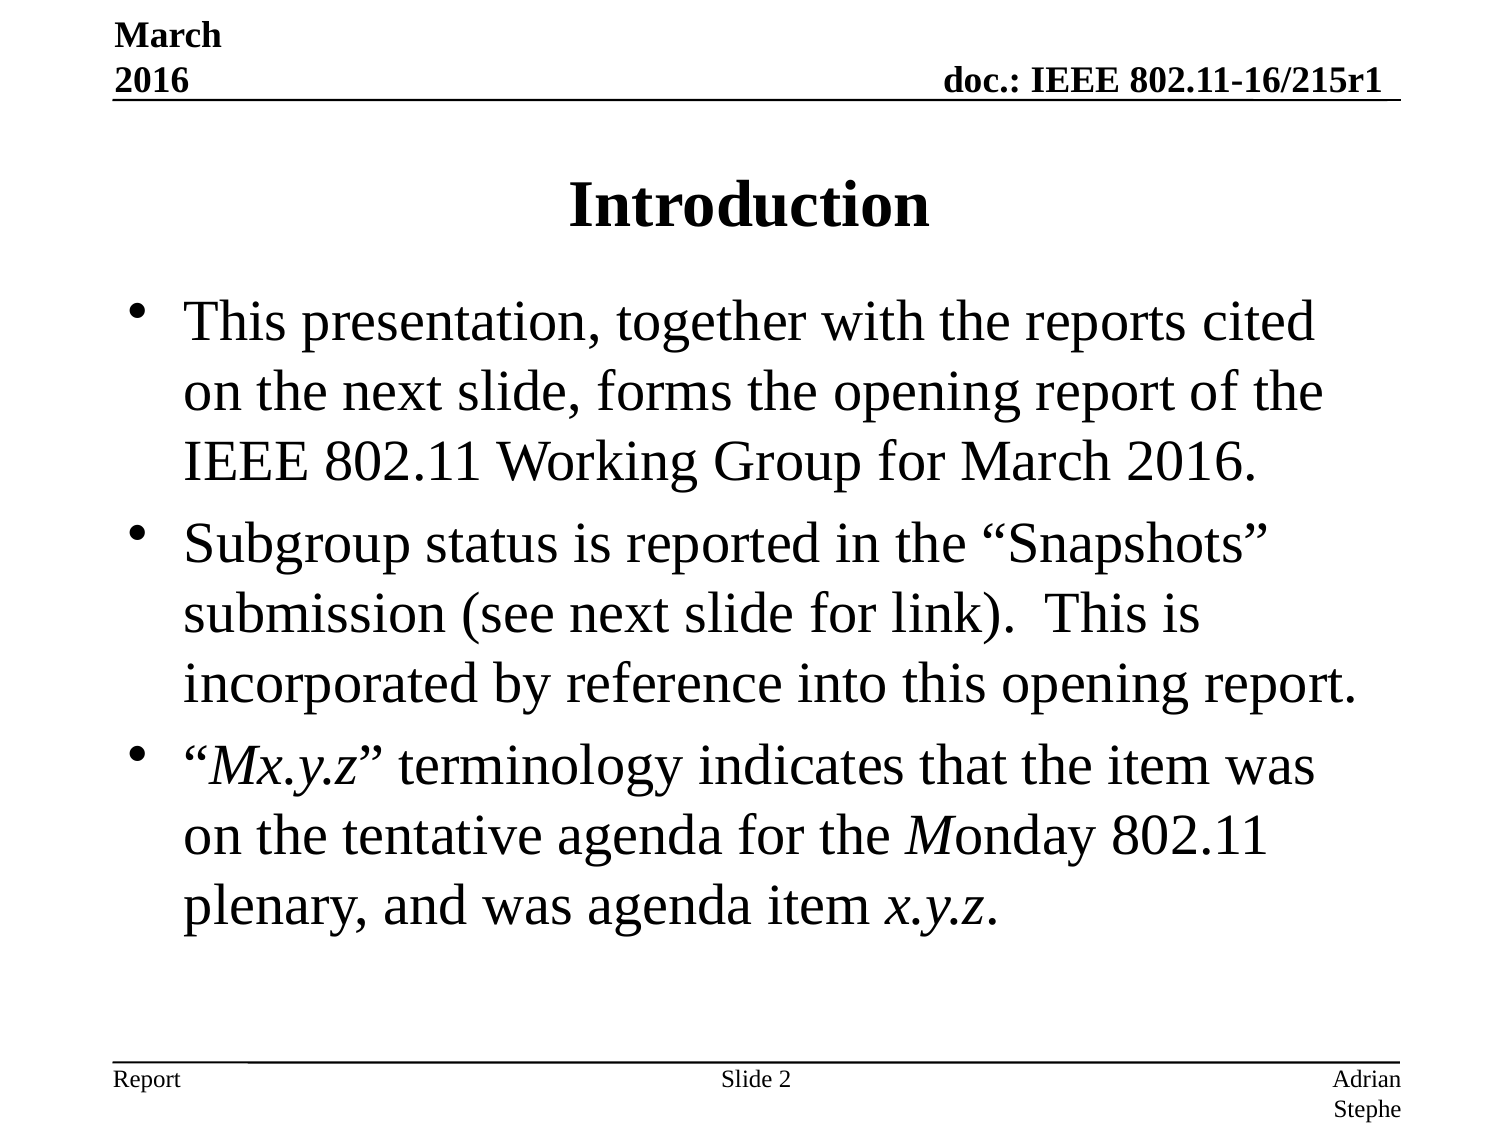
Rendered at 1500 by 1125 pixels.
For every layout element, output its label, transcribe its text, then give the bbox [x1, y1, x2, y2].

list This presentation, together with the reports cited on the next slide, forms the opening report of the IEEE 802.11 Working Group for March 2016. Subgroup status is reported in the “Snapshots” submission (see next slide for link). This is incorporated by reference into this opening report. “Mx.y.z” terminology indicates that the item was on the tentative agenda for the Monday 802.11 plenary, and was agenda item x.y.z. [112, 275, 1388, 1038]
slide_number Slide 2 [712, 1061, 800, 1093]
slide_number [114, 54, 272, 101]
title Introduction [112, 112, 1388, 275]
footer Adrian Stephens, Intel Corporation [1324, 1061, 1402, 1093]
